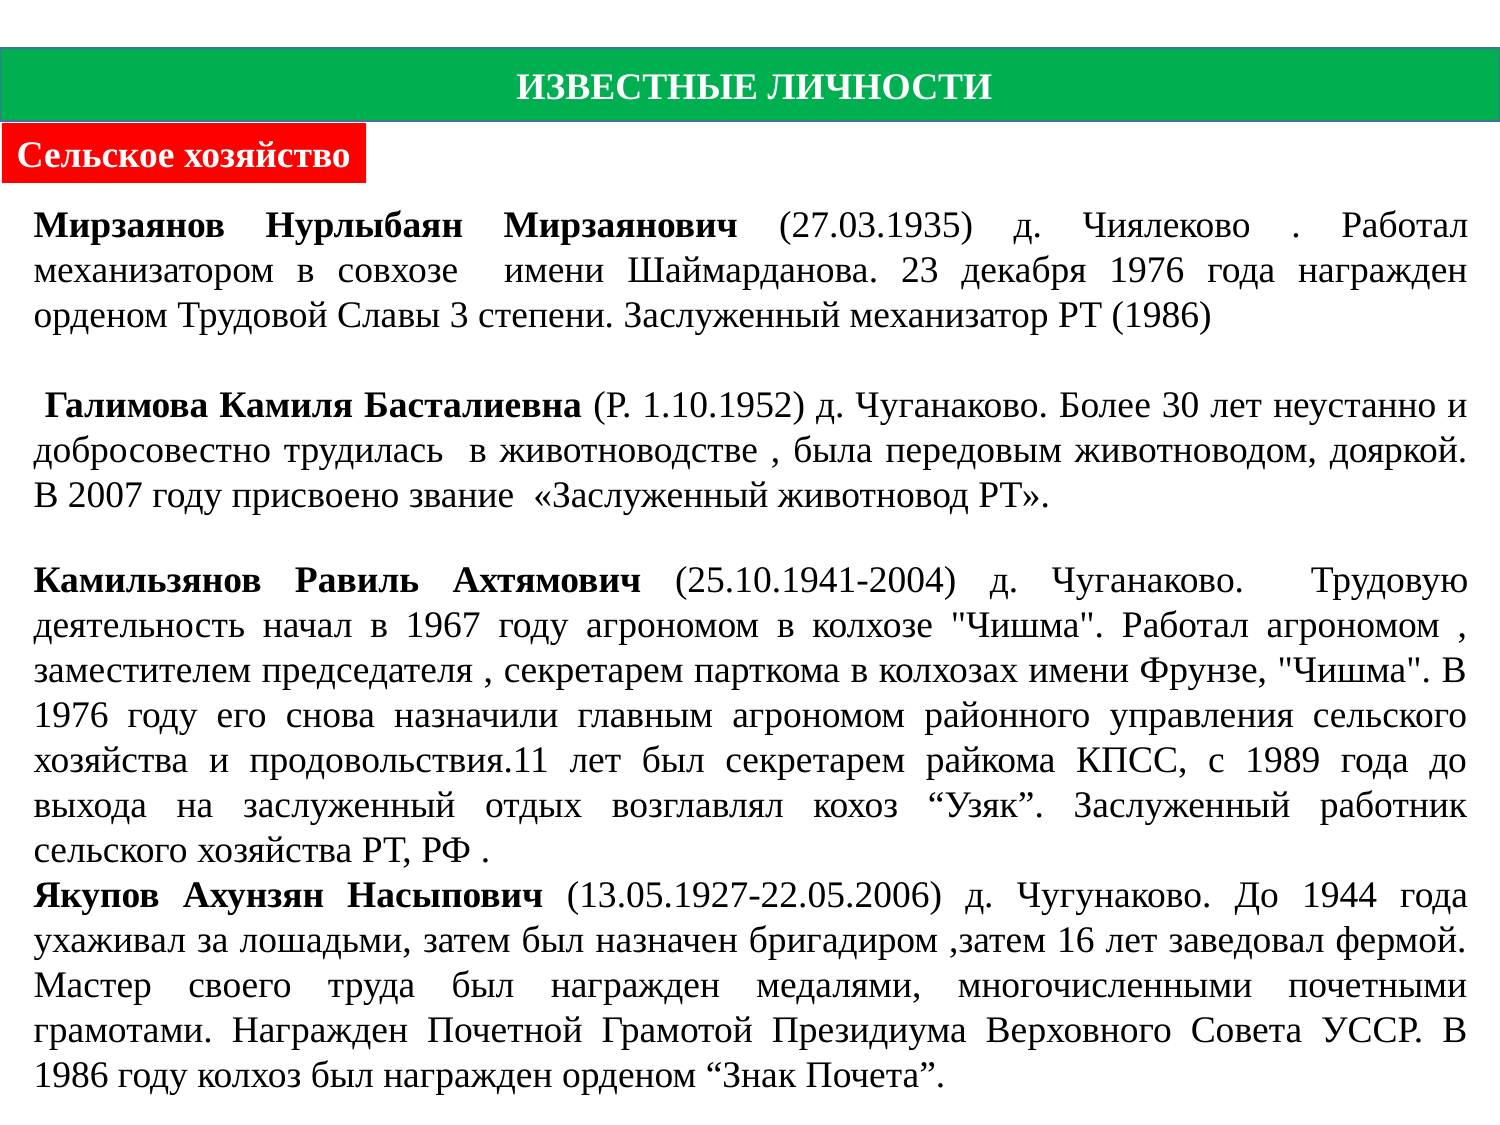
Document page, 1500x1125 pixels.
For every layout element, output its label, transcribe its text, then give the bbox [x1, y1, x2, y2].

text_box Сельское хозяйство [1, 123, 367, 183]
text_box ИЗВЕСТНЫЕ ЛИЧНОСТИ [0, 47, 1500, 122]
text_box Мирзаянов Нурлыбаян Мирзаянович (27.03.1935) д. Чиялеково . Работал механизатором в совхозе имени Шаймарданова. 23 декабря 1976 года награжден орденом Трудовой Славы 3 степени. Заслуженный механизатор РТ (1986) Галимова Камиля Басталиевна (Р. 1.10.1952) д. Чуганаково. Более 30 лет неустанно и добросовестно трудилась в животноводстве , была передовым животноводом, дояркой. В 2007 году присвоено звание «Заслуженный животновод РТ». Камильзянов Равиль Ахтямович (25.10.1941-2004) д. Чуганаково. Трудовую деятельность начал в 1967 году агрономом в колхозе "Чишма". Работал агрономом , заместителем председателя , секретарем парткома в колхозах имени Фрунзе, "Чишма". В 1976 году его снова назначили главным агрономом районного управления сельского хозяйства и продовольствия.11 лет был секретарем райкома КПСС, с 1989 года до выхода на заслуженный отдых возглавлял кохоз “Узяк”. Заслуженный работник сельского хозяйства РТ, РФ . Якупов Ахунзян Насыпович (13.05.1927-22.05.2006) д. Чугунаково. До 1944 года ухаживал за лошадьми, затем был назначен бригадиром ,затем 16 лет заведовал фермой. Мастер своего труда был награжден медалями, многочисленными почетными грамотами. Награжден Почетной Грамотой Президиума Верховного Совета УССР. В 1986 году колхоз был награжден орденом “Знак Почета”. [18, 193, 1484, 1103]
